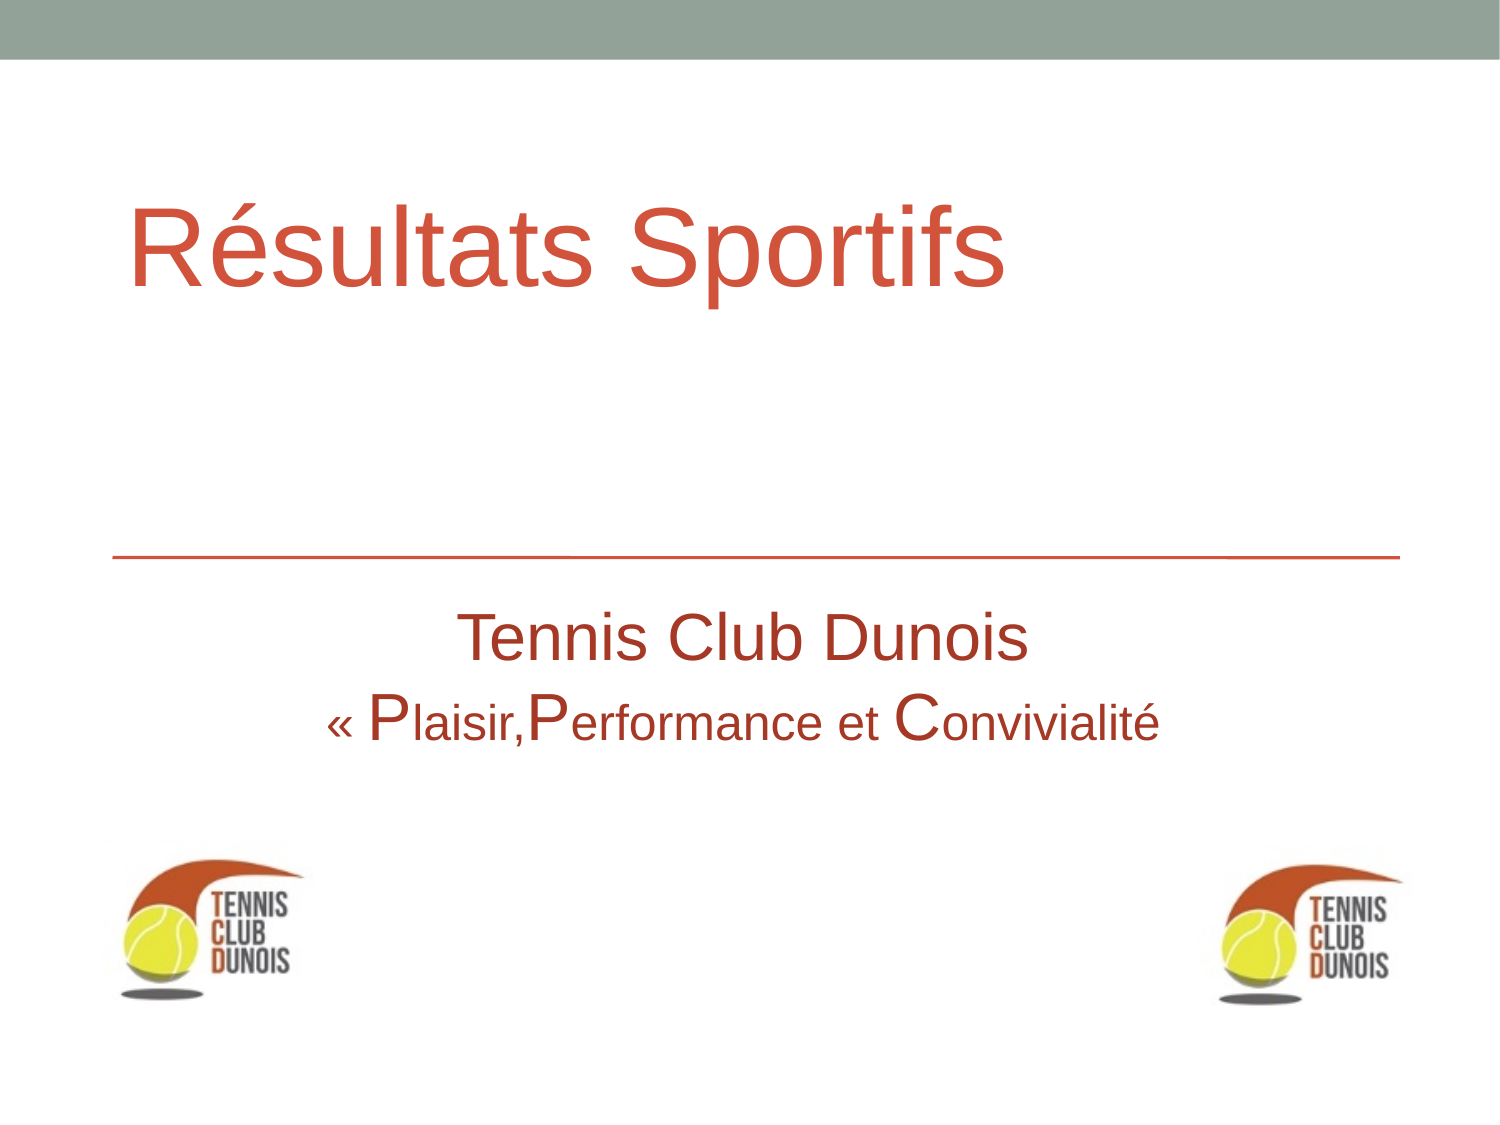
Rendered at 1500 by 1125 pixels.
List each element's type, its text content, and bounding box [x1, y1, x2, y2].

picture [100, 839, 320, 1019]
text_box Résultats Sportifs [112, 125, 1400, 317]
picture [1198, 845, 1419, 1025]
text_box Tennis Club Dunois « Plaisir,Performance et Convivialité [218, 586, 1269, 874]
